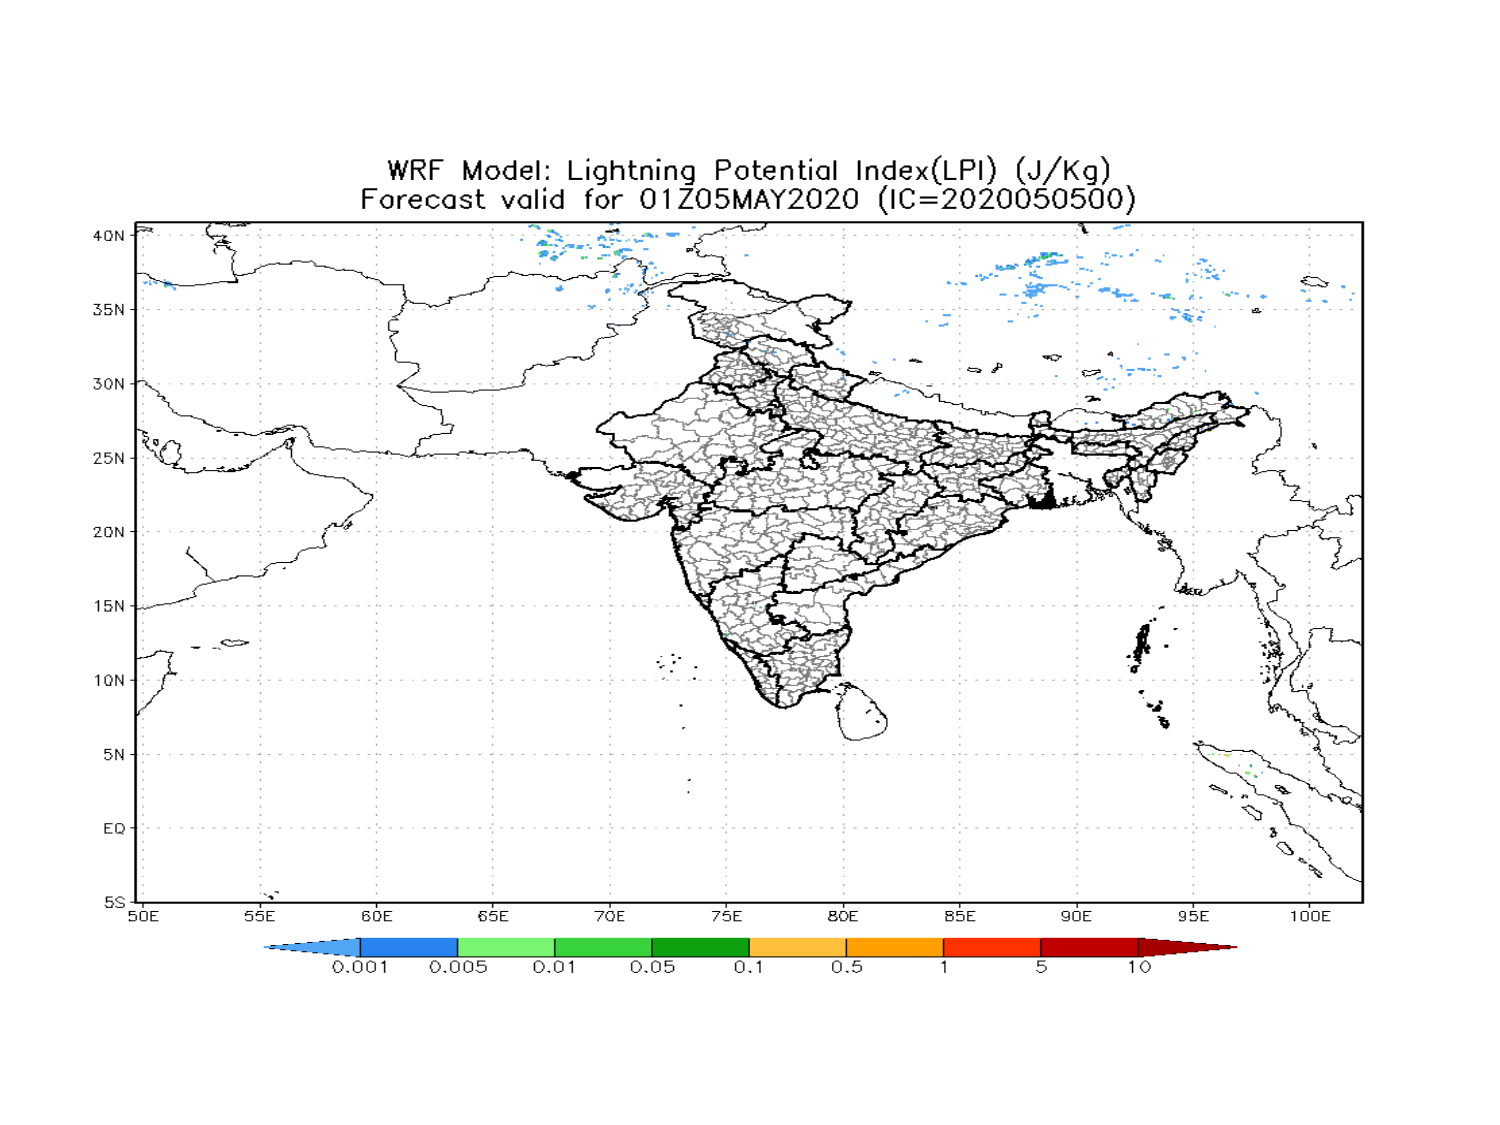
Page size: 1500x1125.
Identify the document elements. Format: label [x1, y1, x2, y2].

picture [74, 149, 1426, 976]
